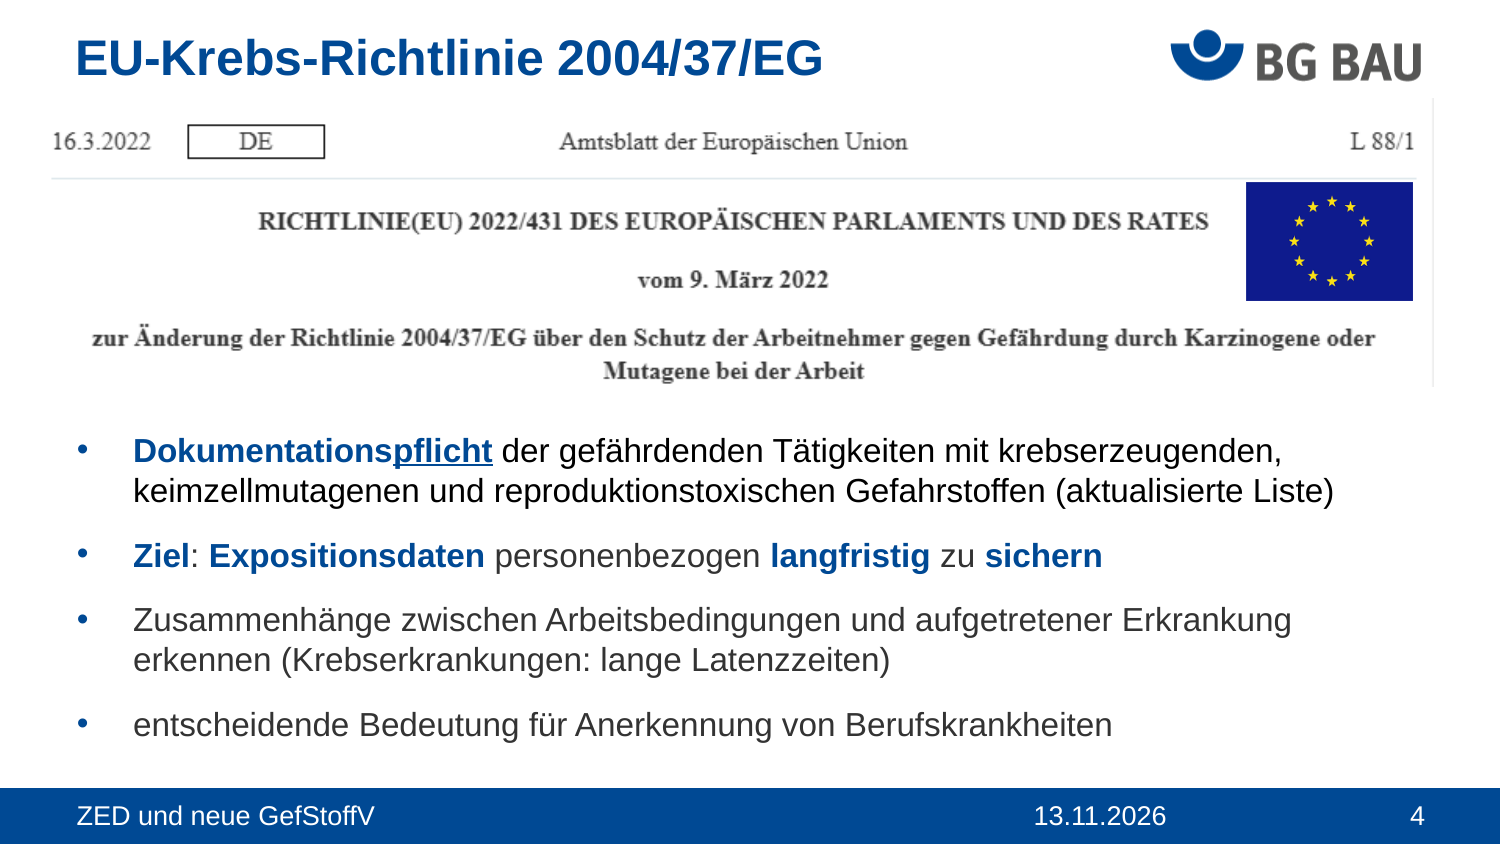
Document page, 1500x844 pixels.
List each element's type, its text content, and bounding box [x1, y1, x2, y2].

title EU-Krebs-Richtlinie 2004/37/EG [75, 25, 1138, 97]
list Dokumentationspflicht der gefährdenden Tätigkeiten mit krebserzeugenden, keimzellmutagenen und reproduktionstoxischen Gefahrstoffen (aktualisierte Liste) Ziel: Expositionsdaten personenbezogen langfristig zu sichern Zusammenhänge zwischen Arbeitsbedingungen und aufgetretener Erkrankung erkennen (Krebserkrankungen: lange Latenzzeiten) entscheidende Bedeutung für Anerkennung von Berufskrankheiten [76, 428, 1425, 777]
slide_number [1033, 792, 1247, 837]
picture [0, 0, 1500, 387]
footer ZED und neue GefStoffV [76, 792, 999, 837]
slide_number 4 [1257, 792, 1425, 837]
